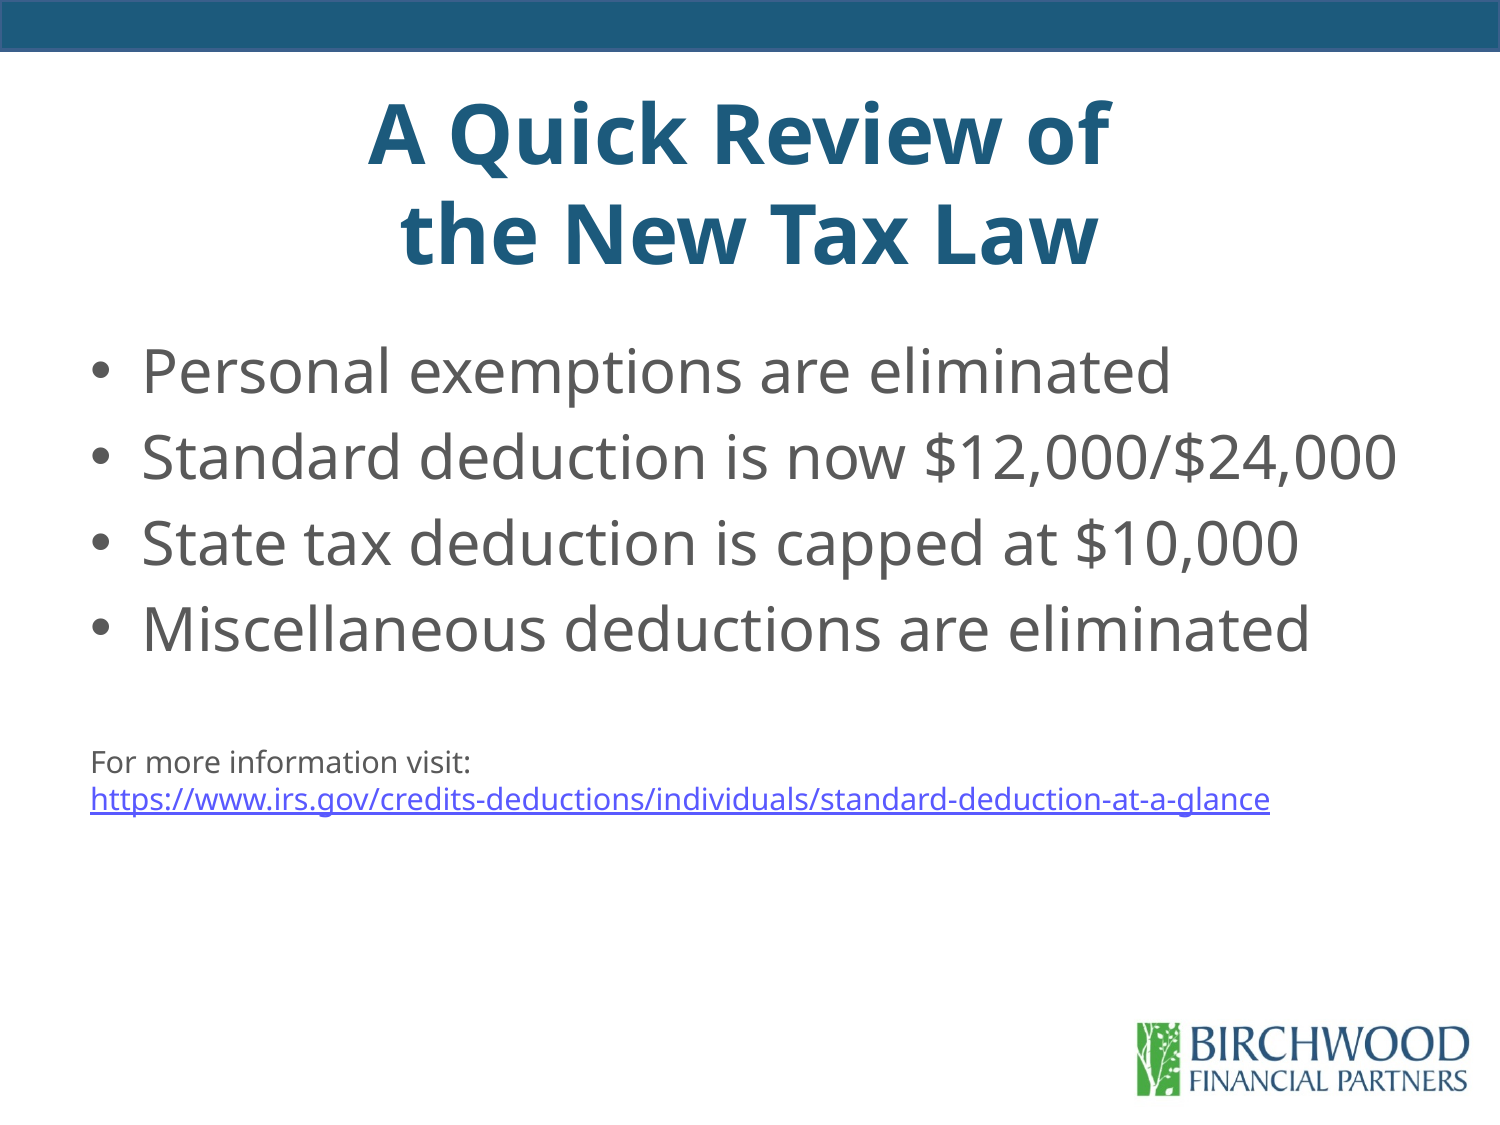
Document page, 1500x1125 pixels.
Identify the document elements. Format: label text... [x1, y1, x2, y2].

title A Quick Review of the New Tax Law [75, 75, 1425, 288]
picture [1112, 1008, 1488, 1113]
list Personal exemptions are eliminated Standard deduction is now $12,000/$24,000 State tax deduction is capped at $10,000 Miscellaneous deductions are eliminated For more information visit: https://www.irs.gov/credits-deductions/individuals/standard-deduction-at-a-glance [75, 324, 1425, 1005]
